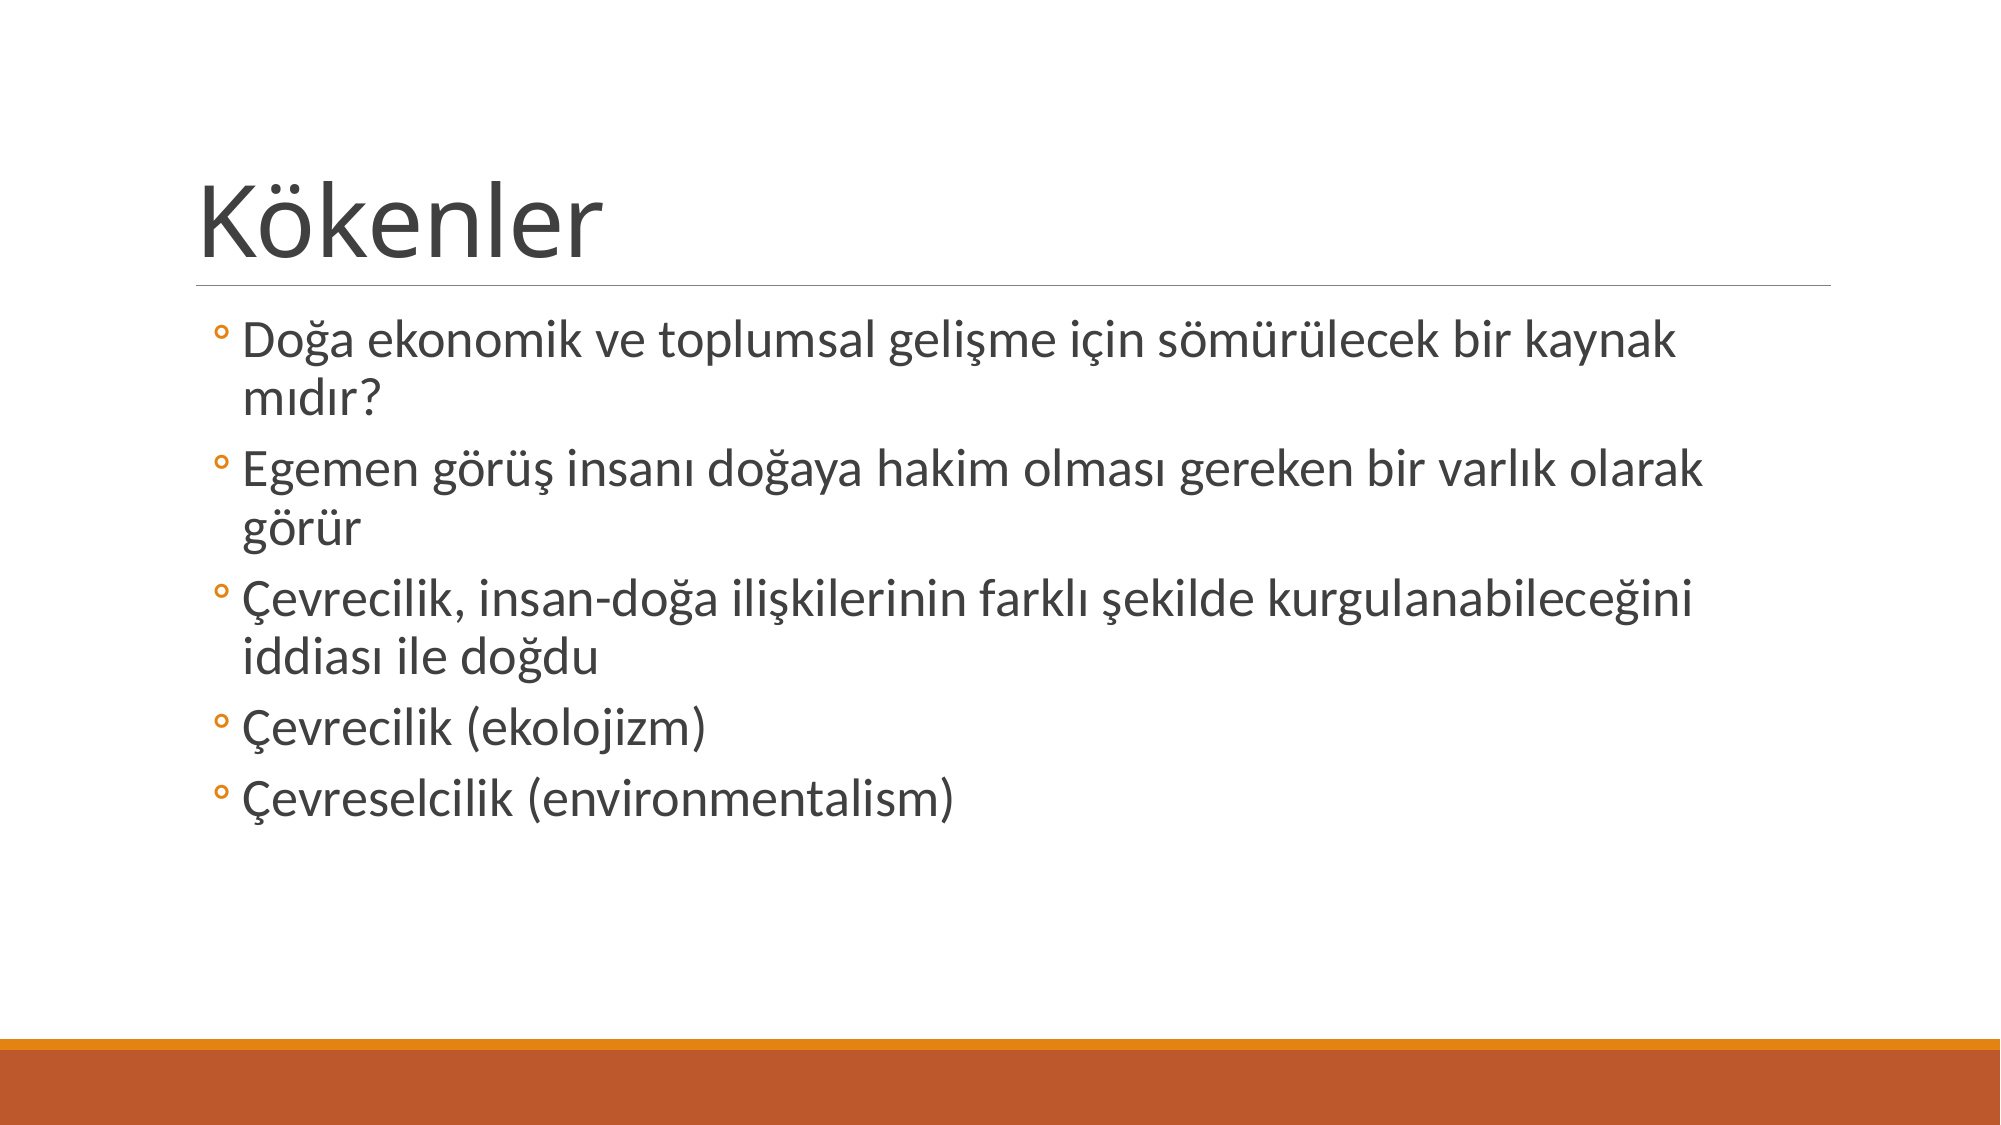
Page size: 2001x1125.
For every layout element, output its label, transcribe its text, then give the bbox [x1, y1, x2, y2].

list Doğa ekonomik ve toplumsal gelişme için sömürülecek bir kaynak mıdır? Egemen görüş insanı doğaya hakim olması gereken bir varlık olarak görür Çevrecilik, insan-doğa ilişkilerinin farklı şekilde kurgulanabileceğini iddiası ile doğdu Çevrecilik (ekolojizm) Çevreselcilik (environmentalism) [180, 302, 1830, 963]
title Kökenler [180, 47, 1830, 285]
